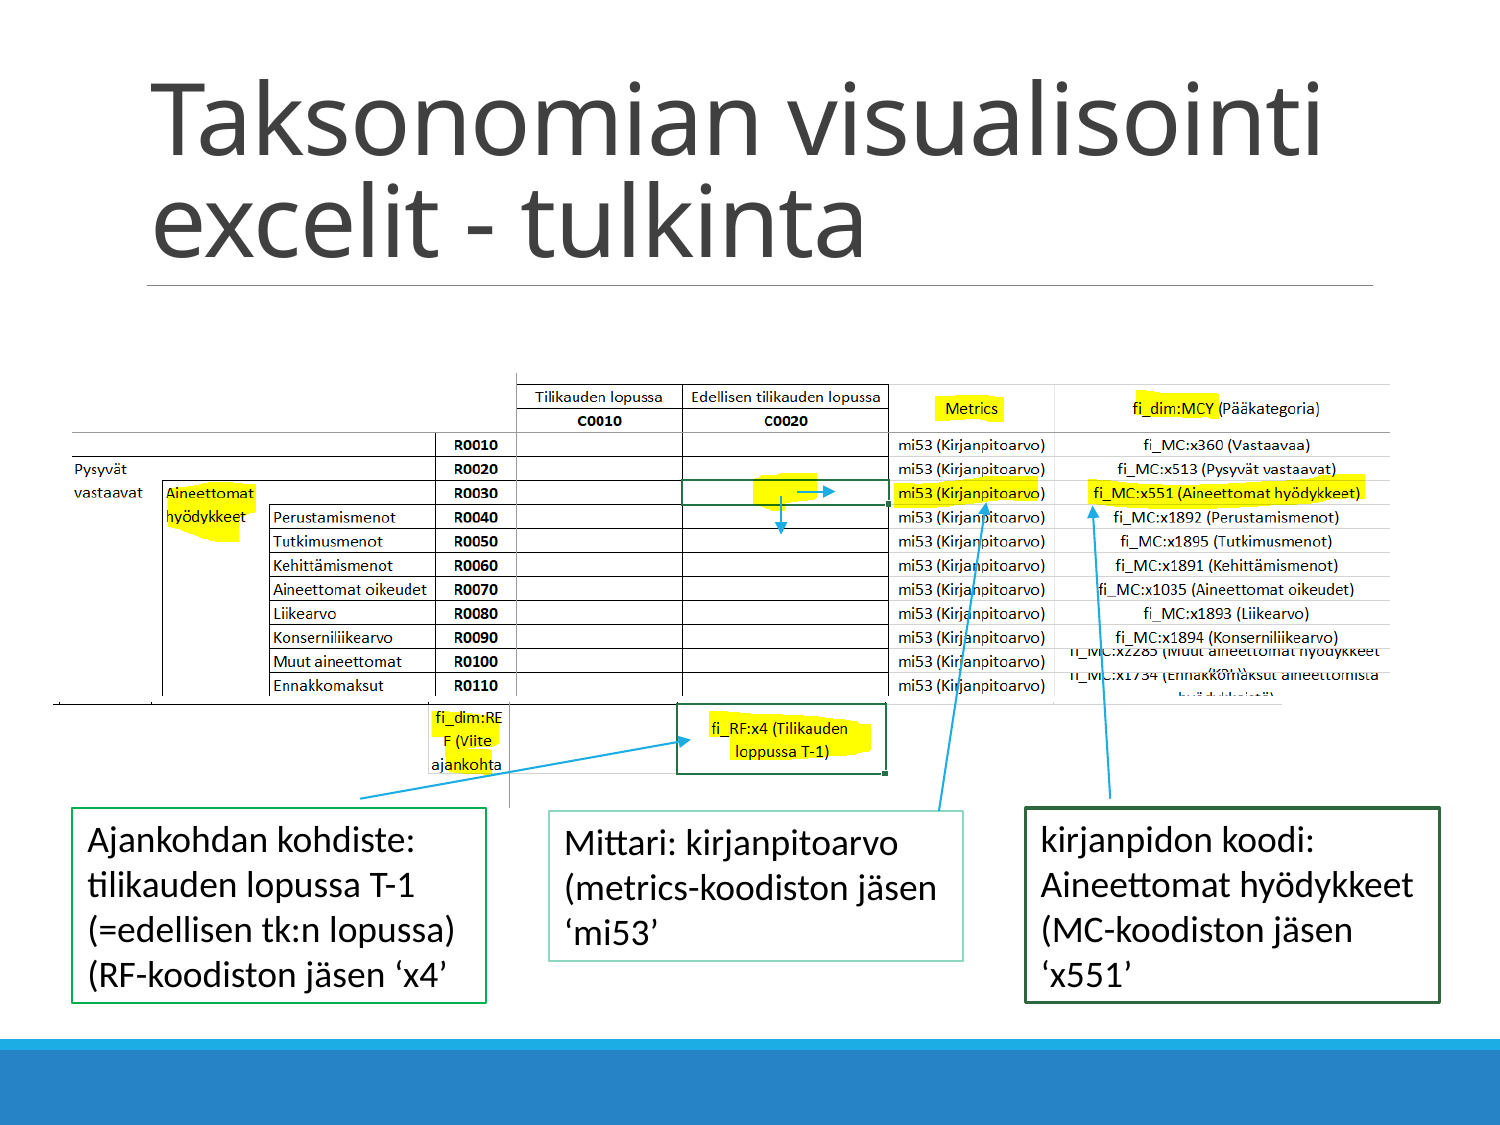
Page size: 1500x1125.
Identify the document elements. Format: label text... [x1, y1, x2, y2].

picture [71, 372, 1390, 697]
title Taksonomian visualisointi excelit - tulkinta [135, 47, 1373, 285]
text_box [1091, 504, 1111, 800]
text_box Ajankohdan kohdiste: tilikauden lopussa T-1 (=edellisen tk:n lopussa) (RF-koodiston jäsen ‘x4’ [72, 817, 486, 1003]
picture [987, 701, 1282, 809]
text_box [359, 739, 692, 800]
picture [52, 701, 938, 809]
text_box kirjanpidon koodi: Aineettomat hyödykkeet (MC-koodiston jäsen ‘x551’ [1025, 808, 1440, 1003]
text_box Mittari: kirjanpitoarvo (metrics-koodiston jäsen ‘mi53’ [549, 817, 963, 961]
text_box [938, 501, 987, 812]
